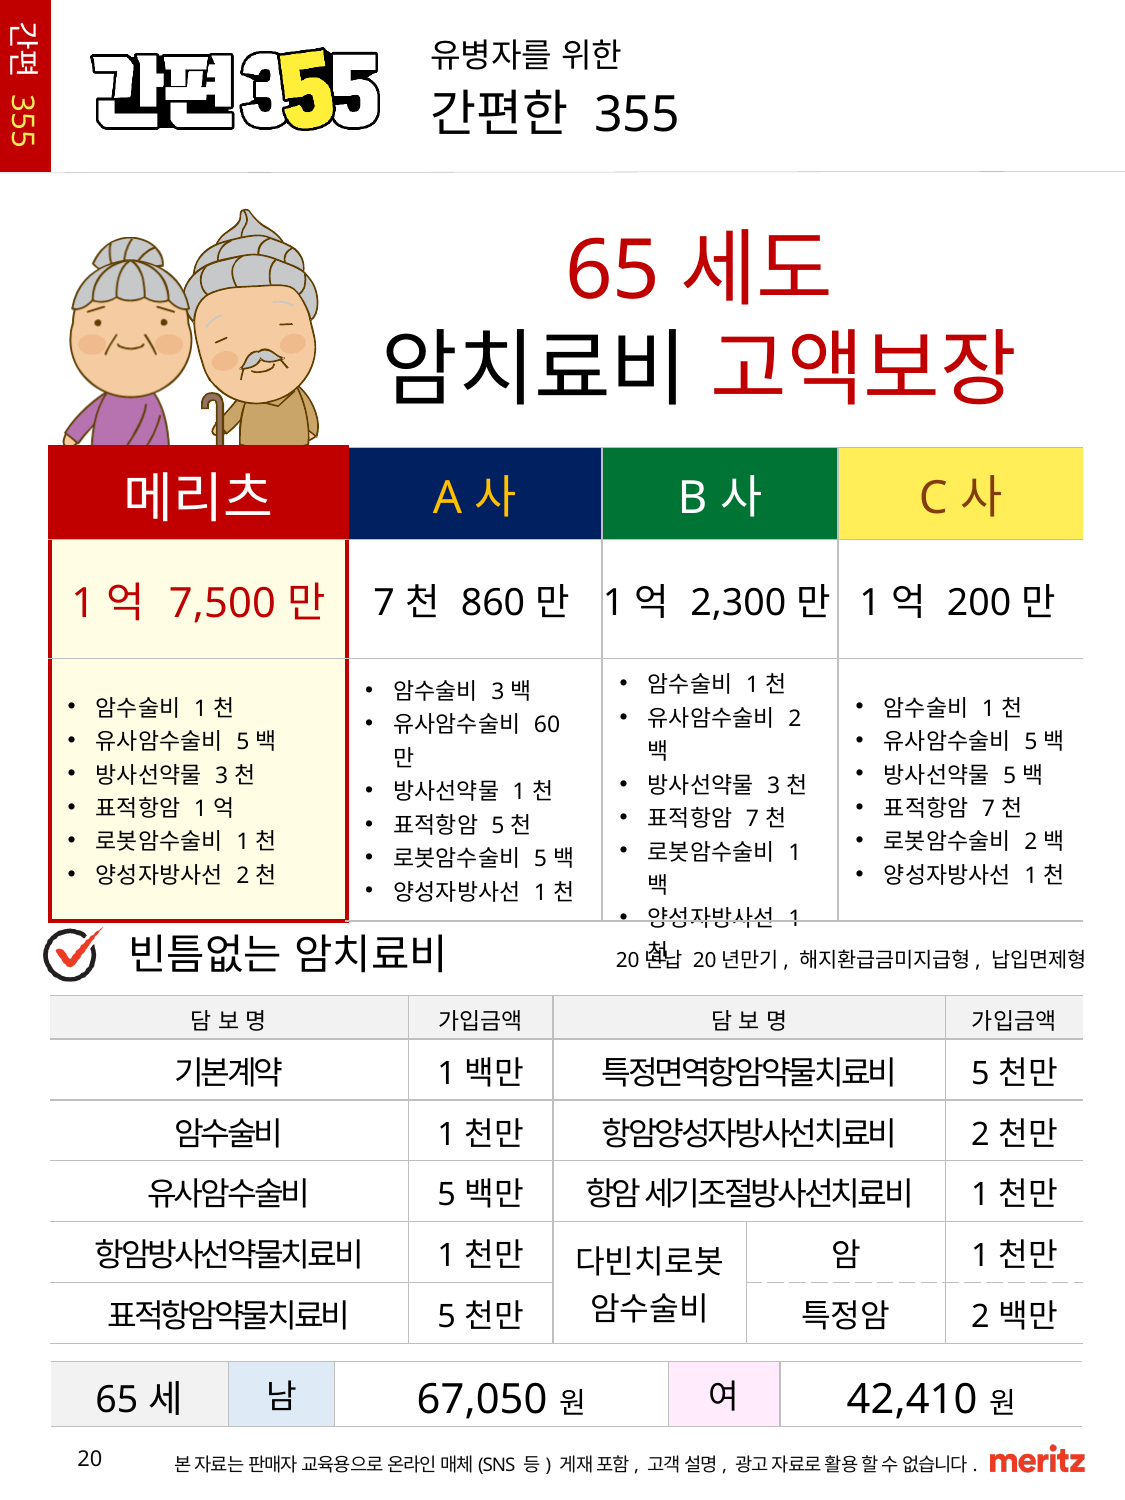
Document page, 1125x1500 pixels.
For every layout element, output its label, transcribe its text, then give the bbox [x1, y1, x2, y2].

table_cell 암수술비 1천 유사암수술비 2백 방사선약물 3천 표적항암 7천 로봇암수술비 1백 양성자방사선 1천 [603, 659, 837, 920]
table_cell 다빈치로봇 암수술비 [554, 1222, 746, 1343]
table_cell 항암양성자방사선치료비 [554, 1101, 945, 1160]
table_header B사 [603, 448, 837, 539]
table_header 65세 [51, 1362, 228, 1426]
table_cell 1천만 [409, 1222, 552, 1282]
table_header 담보명 [50, 996, 408, 1038]
table_cell 표적항암약물치료비 [50, 1283, 408, 1343]
picture [990, 1444, 1085, 1473]
table_cell 1억 2,300만 [603, 540, 837, 658]
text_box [43, 920, 469, 986]
table_cell 7천 860만 [349, 540, 601, 658]
table_cell 5천만 [946, 1040, 1083, 1099]
table_cell 2천만 [946, 1101, 1083, 1160]
table_header 가입금액 [946, 996, 1083, 1038]
text_box 20년납 20년만기, 해지환급금미지급형, 납입면제형 [600, 939, 1101, 980]
table_header 메리츠 [52, 449, 345, 539]
table_cell 1천만 [409, 1101, 552, 1160]
table_header 42,410원 [781, 1362, 1082, 1426]
table_cell 암수술비 1천 유사암수술비 5백 방사선약물 3천 표적항암 1억 로봇암수술비 1천 양성자방사선 2천 [52, 659, 345, 919]
table_cell 5천만 [409, 1283, 552, 1343]
slide_number 20 [14, 1432, 118, 1487]
table_cell 1천만 [946, 1222, 1083, 1282]
table_header 여 [669, 1362, 779, 1426]
table_cell 암수술비 1천 유사암수술비 5백 방사선약물 5백 표적항암 7천 로봇암수술비 2백 양성자방사선 1천 [839, 659, 1083, 920]
table_cell 1백만 [409, 1040, 552, 1099]
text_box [60, 208, 319, 498]
table_cell 항암방사선약물치료비 [50, 1222, 408, 1282]
table_header C사 [839, 448, 1083, 539]
table_cell 특정면역항암약물치료비 [554, 1040, 945, 1099]
text_box 65세도 암치료비 고액보장 [319, 208, 1105, 423]
table_cell 기본계약 [50, 1040, 408, 1099]
table_cell 암수술비 [50, 1101, 408, 1160]
table_header 담보명 [554, 996, 945, 1038]
table_cell 5백만 [409, 1161, 552, 1221]
table_cell 1억 7,500만 [52, 540, 345, 658]
table_cell 암수술비 3백 유사암수술비 60만 방사선약물 1천 표적항암 5천 로봇암수술비 5백 양성자방사선 1천 [349, 659, 601, 920]
table_header A사 [349, 448, 601, 539]
text_box 간편한 355 [415, 73, 1043, 149]
table_header 67,050원 [335, 1362, 668, 1426]
table_header 남 [229, 1362, 334, 1426]
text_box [0, 0, 51, 171]
table_cell 1천만 [946, 1161, 1083, 1221]
table_cell 특정암 [747, 1282, 945, 1343]
table_cell 2백만 [946, 1282, 1083, 1343]
table_cell 암 [747, 1222, 945, 1282]
text_box 유병자를 위한 [415, 27, 1103, 82]
table_cell 항암 세기조절방사선치료비 [554, 1161, 945, 1221]
table_cell 1억 200만 [839, 540, 1083, 658]
picture [90, 46, 380, 131]
table_cell 유사암수술비 [50, 1161, 408, 1221]
table_header 가입금액 [409, 996, 552, 1038]
